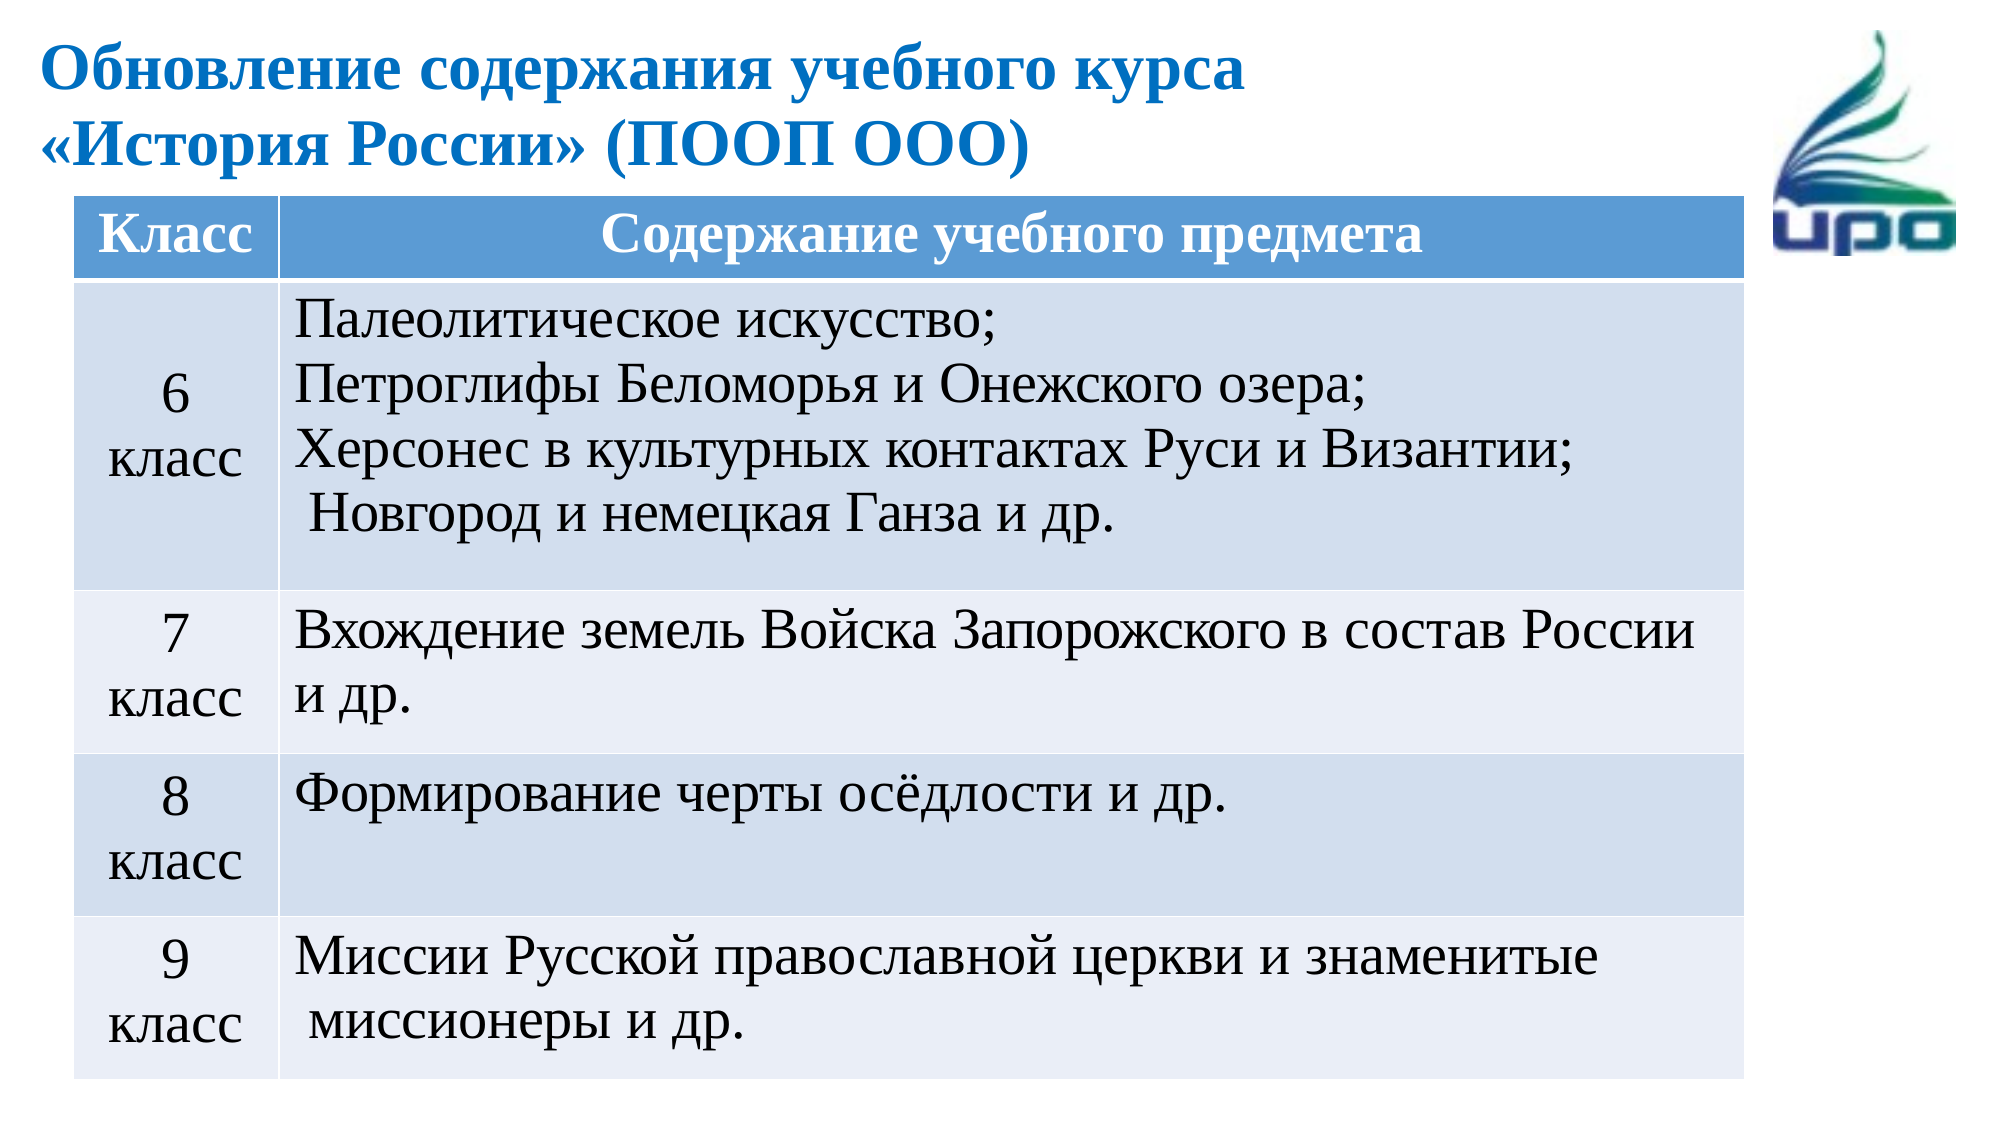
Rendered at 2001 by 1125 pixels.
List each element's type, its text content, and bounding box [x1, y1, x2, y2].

picture [1773, 30, 1956, 256]
title Обновление содержания учебного курса «История России» (ПООП ООО) [37, 24, 1253, 215]
table_cell Формирование черты осёдлости и др. [280, 754, 1744, 916]
table_cell 6 класс [74, 283, 278, 590]
table_cell Миссии Русской православной церкви и знаменитые миссионеры и др. [280, 917, 1744, 1079]
table_header Содержание учебного предмета [280, 196, 1744, 278]
table_cell 8 класс [74, 754, 278, 916]
table_header Класс [74, 196, 278, 278]
table_cell Палеолитическое искусство; Петроглифы Беломорья и Онежского озера; Херсонес в культурных контактах Руси и Византии; Новгород и немецкая Ганза и др. [280, 283, 1744, 590]
table_cell Вхождение земель Войска Запорожского в состав России и др. [280, 591, 1744, 753]
table_cell 7 класс [74, 591, 278, 753]
table_cell 9 класс [74, 917, 278, 1079]
